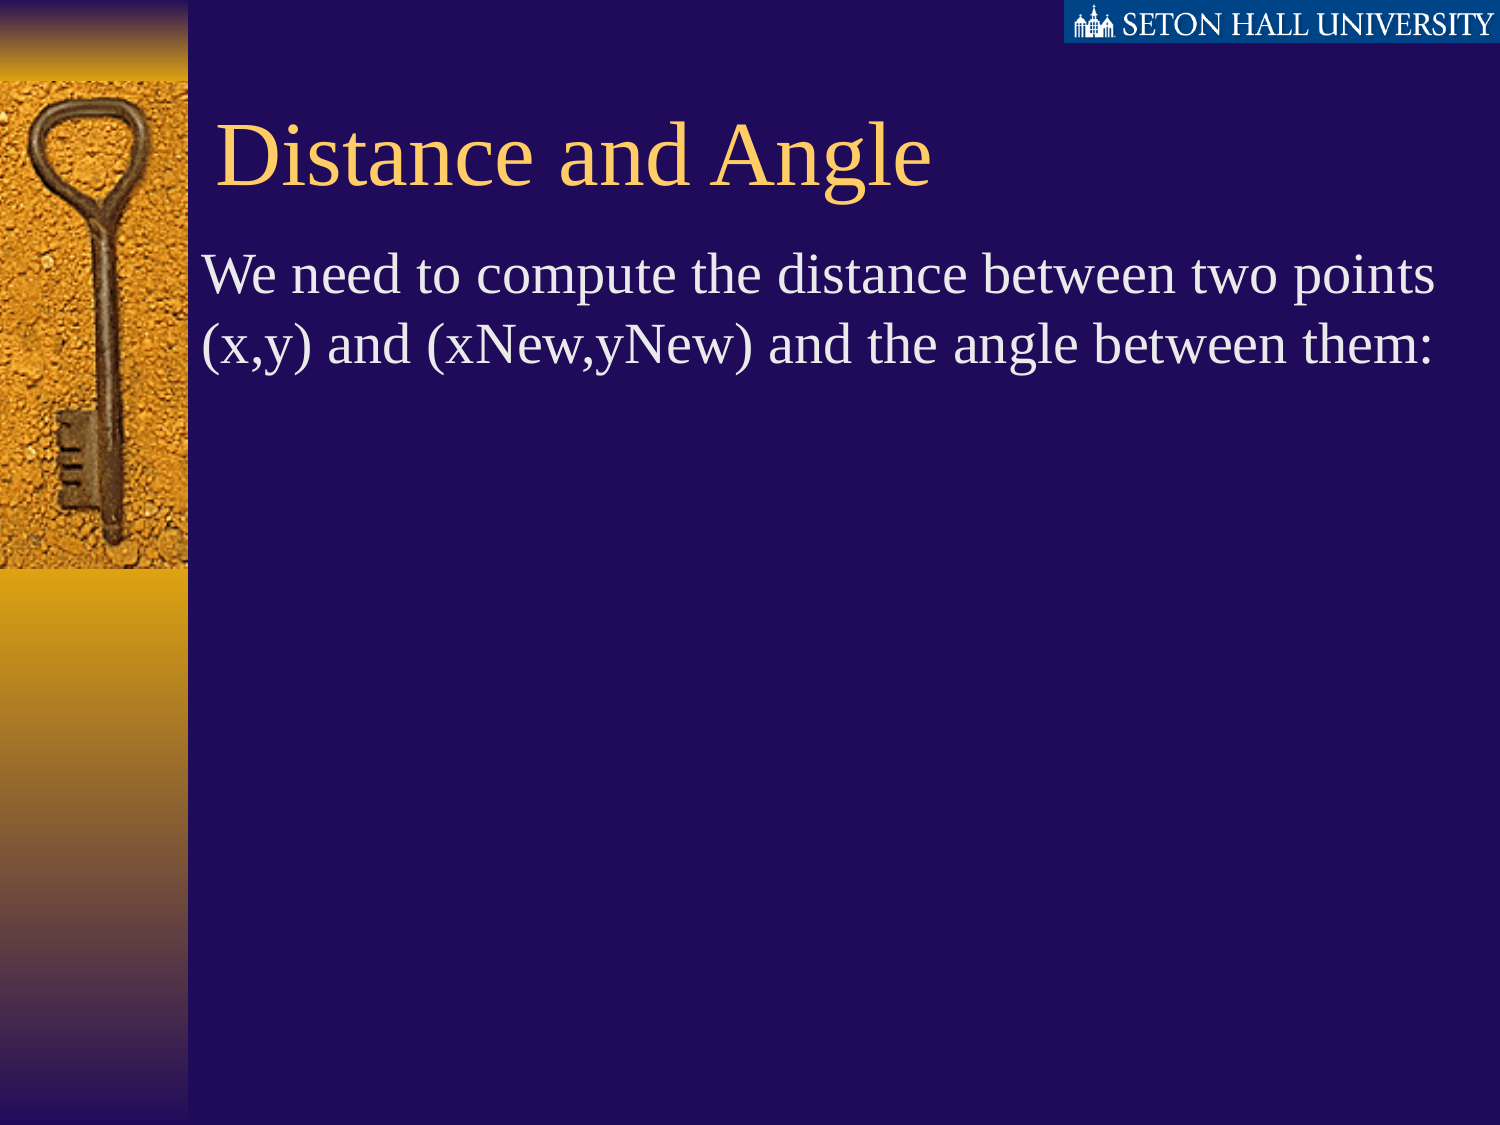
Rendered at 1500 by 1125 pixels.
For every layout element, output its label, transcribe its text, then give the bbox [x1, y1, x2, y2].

picture [0, 81, 188, 569]
list We need to compute the distance between two points (x,y) and (xNew,yNew) and the angle between them: [186, 226, 1500, 1066]
title Distance and Angle [199, 49, 1476, 226]
picture [1064, 0, 1500, 43]
